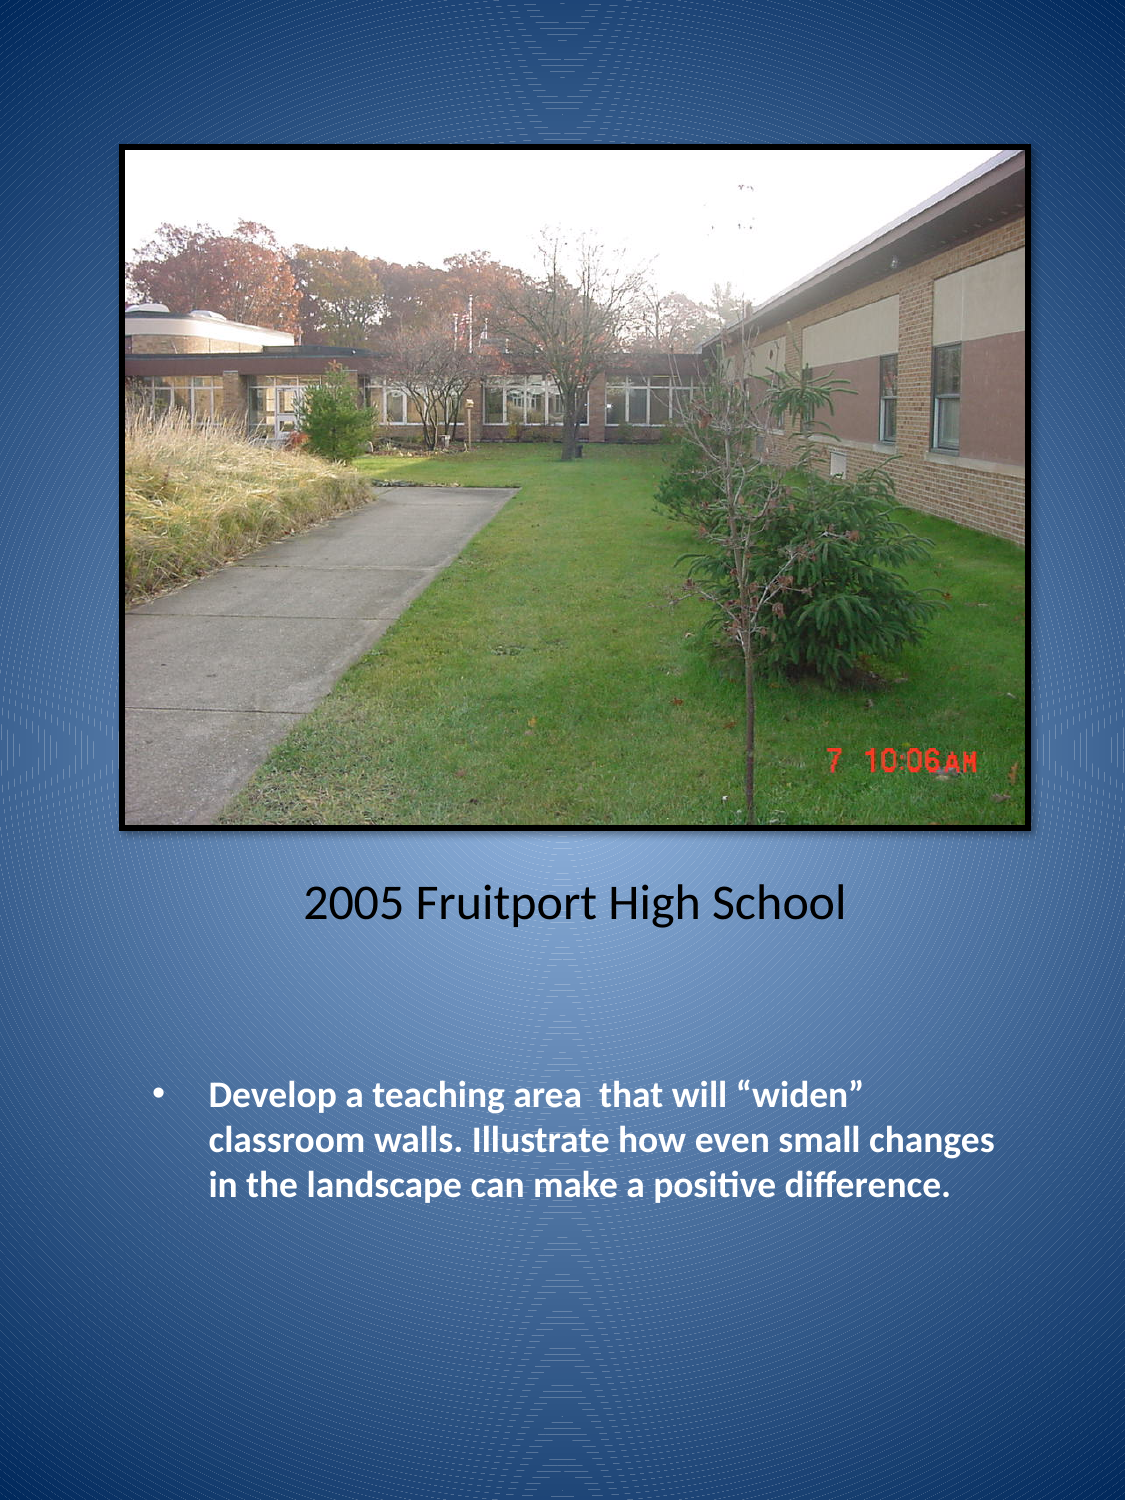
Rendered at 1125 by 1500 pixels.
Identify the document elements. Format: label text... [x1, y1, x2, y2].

text_box 2005 Fruitport High School [124, 862, 1025, 956]
picture [124, 149, 1026, 826]
text_box Develop a teaching area that will “widen” classroom walls. Illustrate how even small changes in the landscape can make a positive difference. [137, 1062, 1038, 1195]
